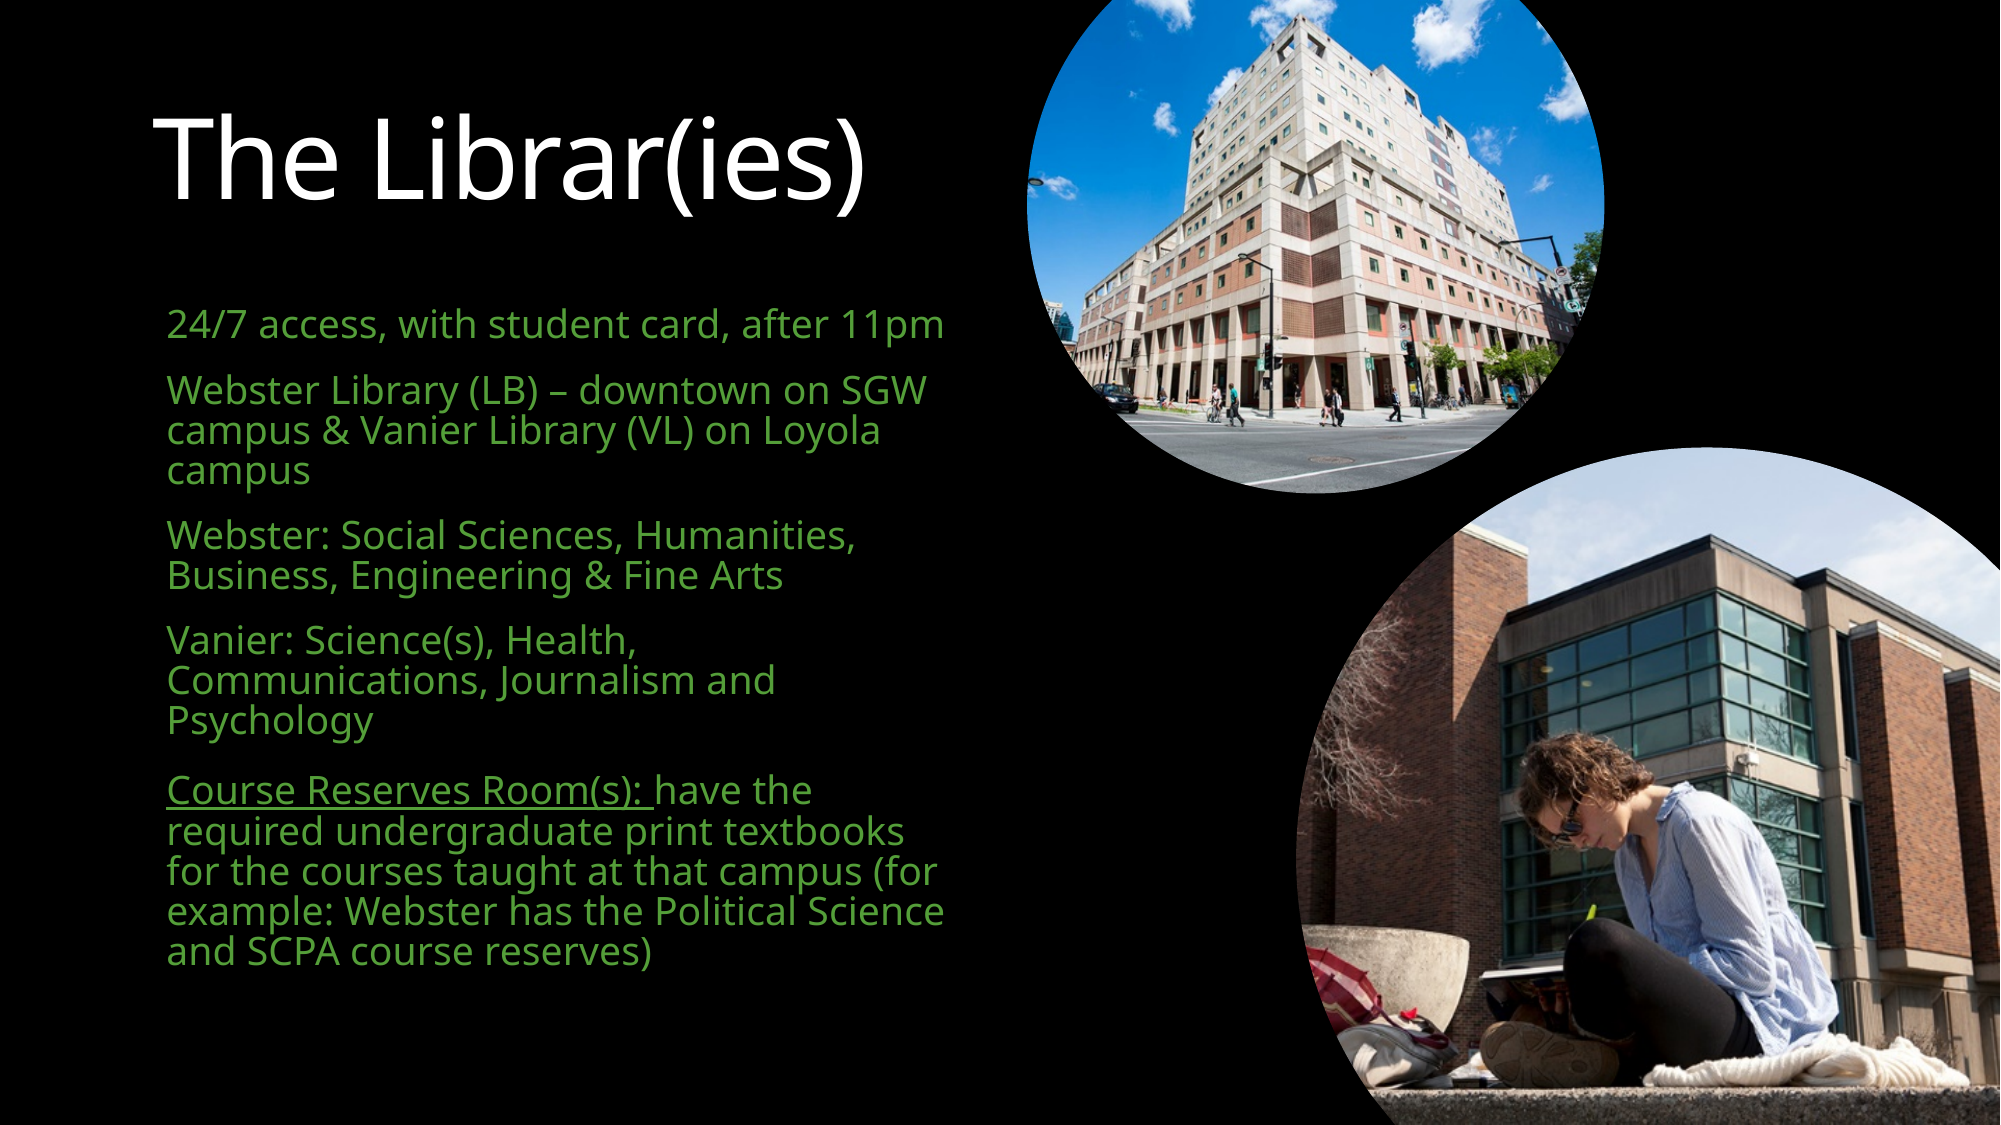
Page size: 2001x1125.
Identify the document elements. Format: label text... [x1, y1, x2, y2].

picture [1026, 0, 2000, 1125]
title The Librar(ies) [137, 56, 978, 275]
list 24/7 access, with student card, after 11pm Webster Library (LB) – downtown on SGW campus & Vanier Library (VL) on Loyola campus Webster: Social Sciences, Humanities, Business, Engineering & Fine Arts Vanier: Science(s), Health, Communications, Journalism and Psychology Course Reserves Room(s): have the required undergraduate print textbooks for the courses taught at that campus (for example: Webster has the Political Science and SCPA course reserves) [137, 299, 973, 1014]
